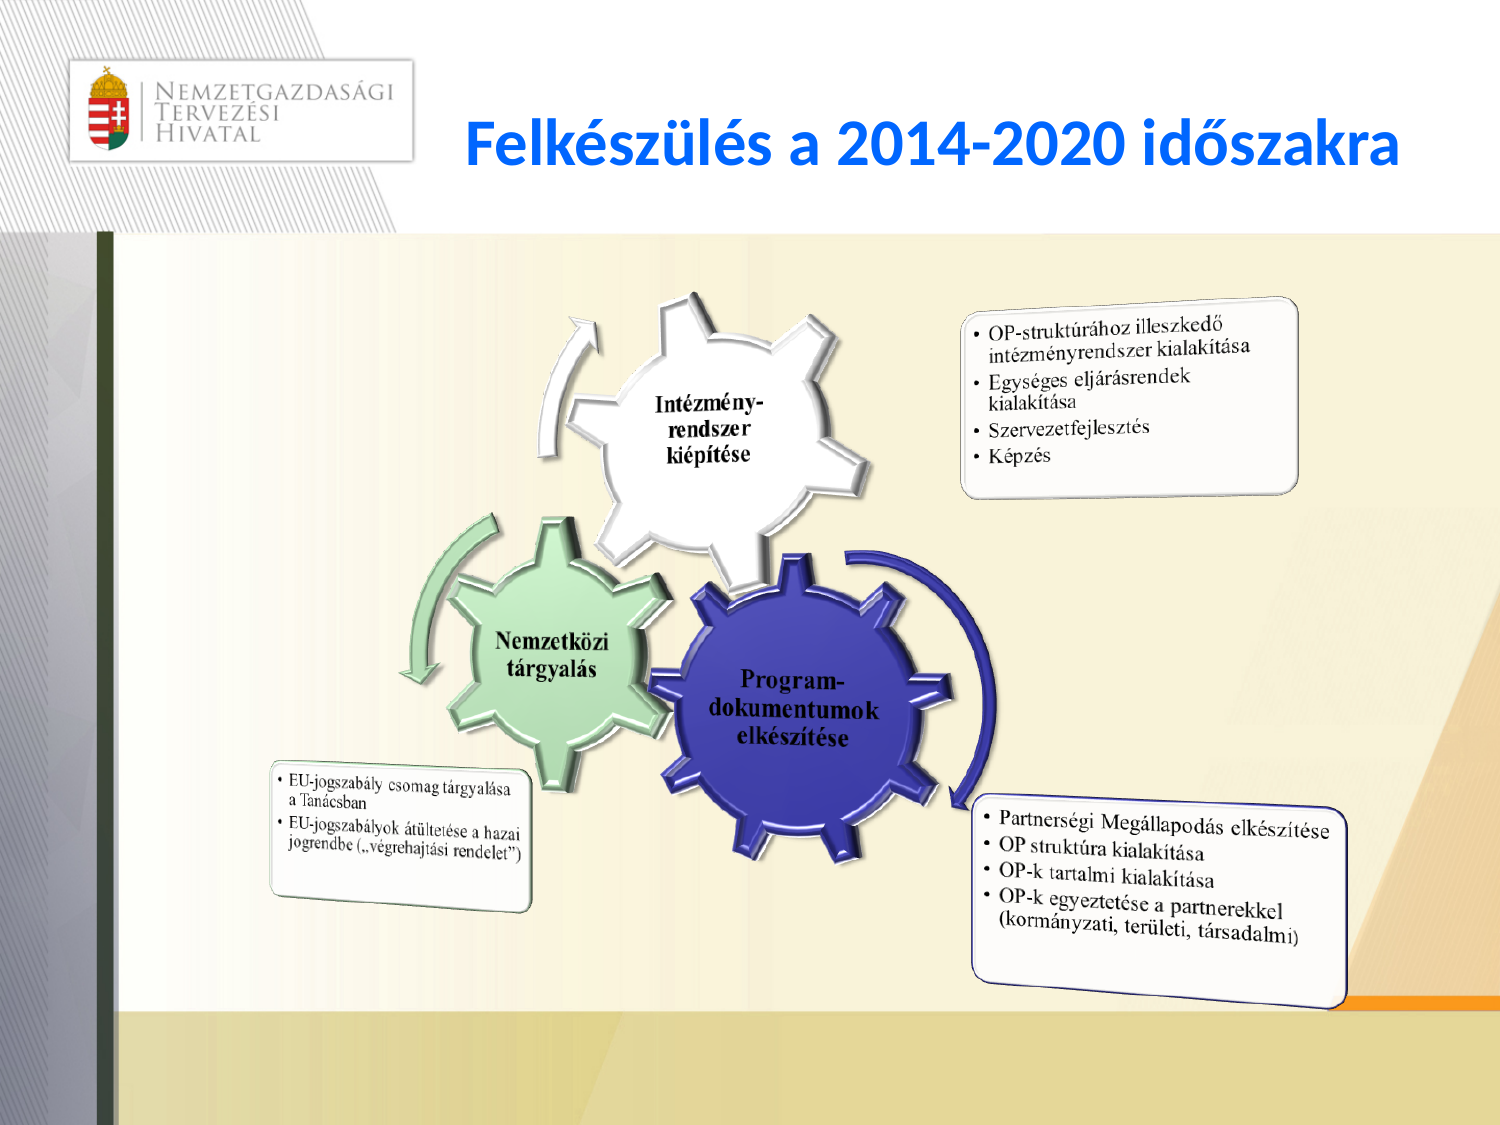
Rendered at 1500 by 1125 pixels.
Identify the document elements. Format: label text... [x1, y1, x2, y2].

title Felkészülés a 2014-2020 időszakra [442, 45, 1425, 233]
picture [0, 0, 1500, 1125]
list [111, 231, 1375, 1012]
